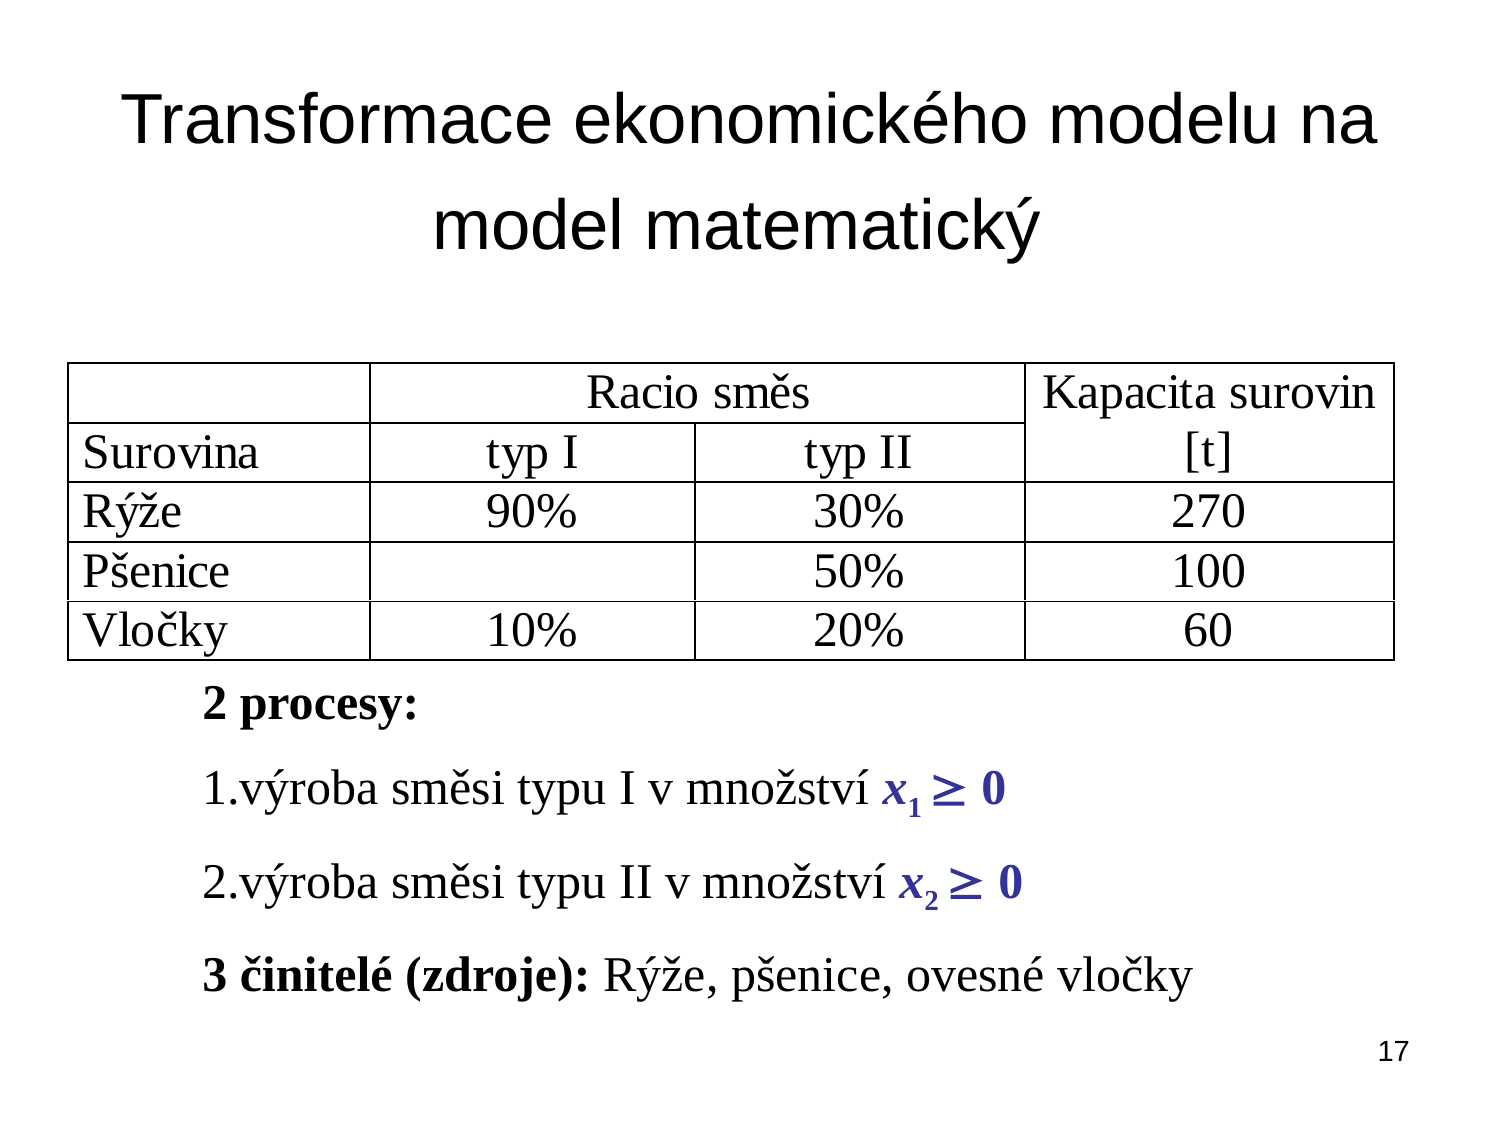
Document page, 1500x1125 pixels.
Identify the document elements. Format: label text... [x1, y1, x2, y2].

title Transformace ekonomického modelu na model matematický [75, 76, 1425, 264]
slide_number 17 [1074, 1024, 1426, 1103]
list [0, 362, 1500, 719]
text_box 2 procesy: 1.výroba směsi typu I v množství x1  0 2.výroba směsi typu II v množství x2  0 3 činitelé (zdroje): Rýže, pšenice, ovesné vločky [187, 729, 1272, 1009]
